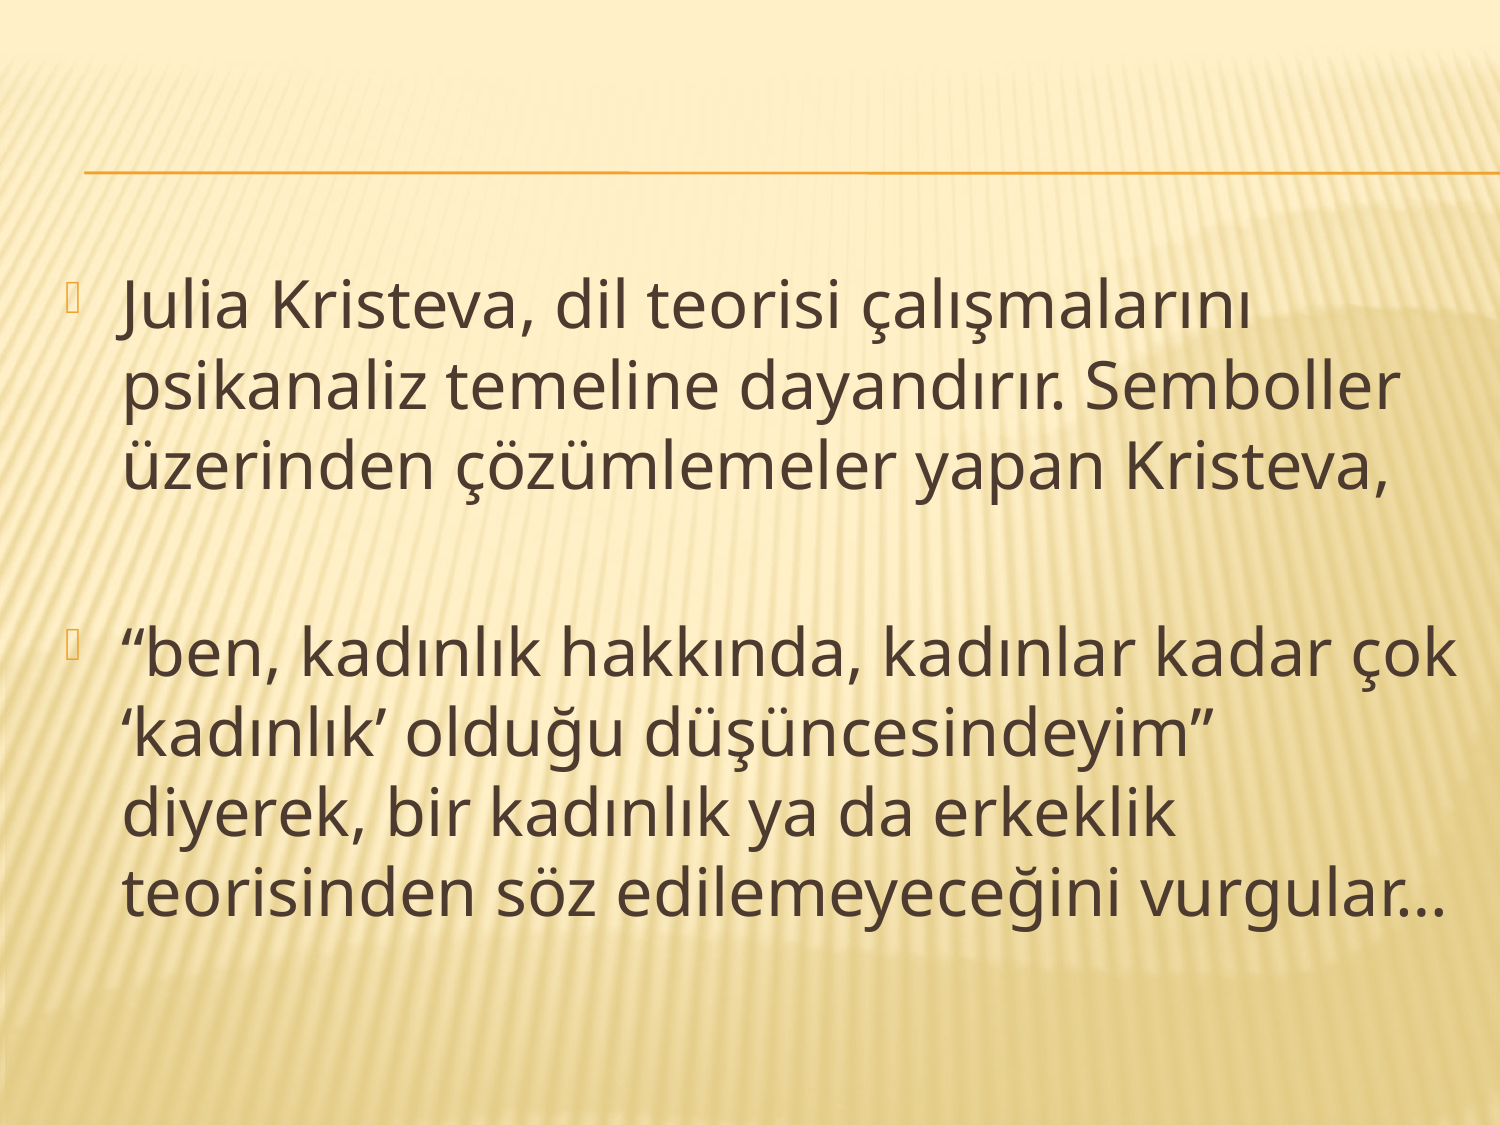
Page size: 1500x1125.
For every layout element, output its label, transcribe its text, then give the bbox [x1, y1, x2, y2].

list Julia Kristeva, dil teorisi çalışmalarını psikanaliz temeline dayandırır. Semboller üzerinden çözümlemeler yapan Kristeva, “ben, kadınlık hakkında, kadınlar kadar çok ‘kadınlık’ olduğu düşüncesindeyim” diyerek, bir kadınlık ya da erkeklik teorisinden söz edilemeyeceğini vurgular… [50, 254, 1475, 998]
